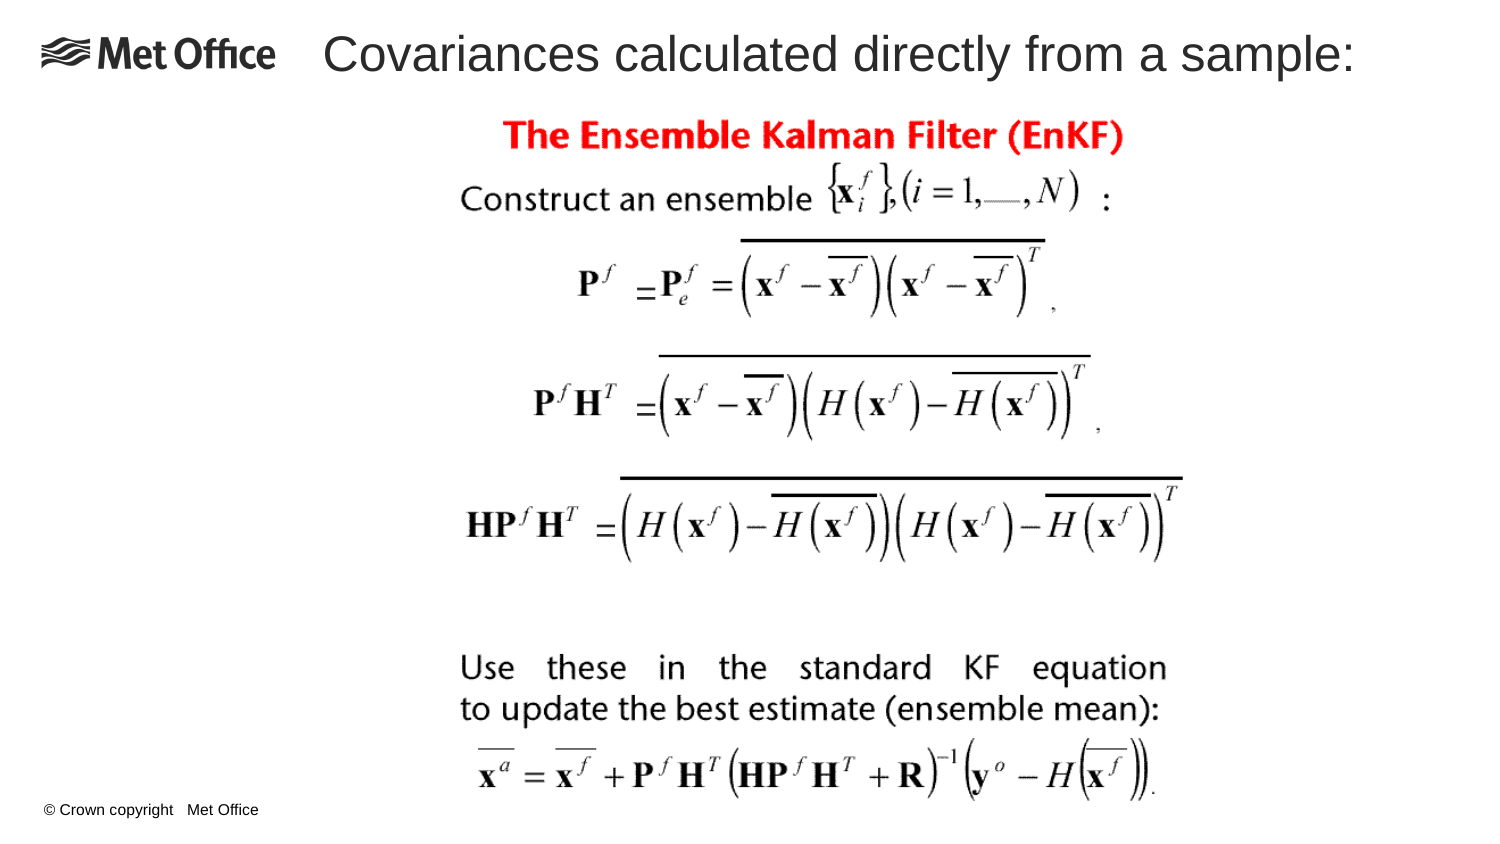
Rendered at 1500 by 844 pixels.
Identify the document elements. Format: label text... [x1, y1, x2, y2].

text_box © Crown copyright Met Office [29, 791, 305, 820]
title Covariances calculated directly from a sample: [311, 15, 1388, 128]
picture [10, 6, 307, 100]
picture [311, 82, 1318, 844]
